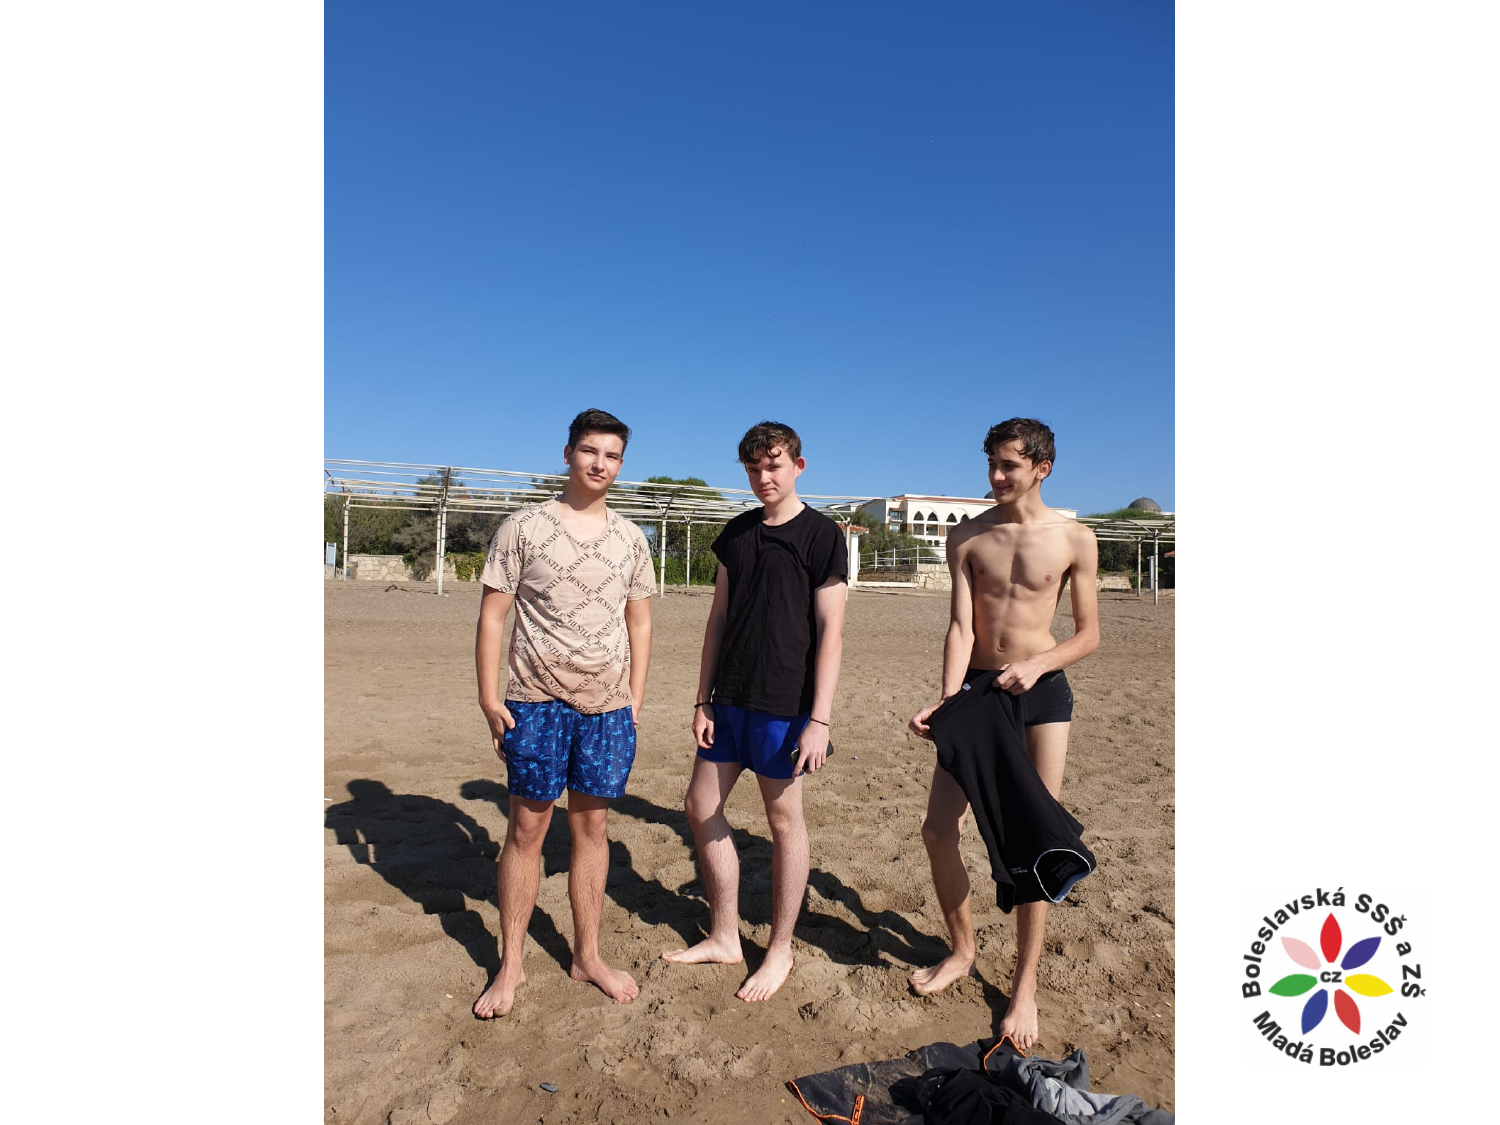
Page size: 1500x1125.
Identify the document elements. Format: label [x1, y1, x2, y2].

picture [324, 0, 1176, 1125]
picture [1242, 887, 1427, 1066]
